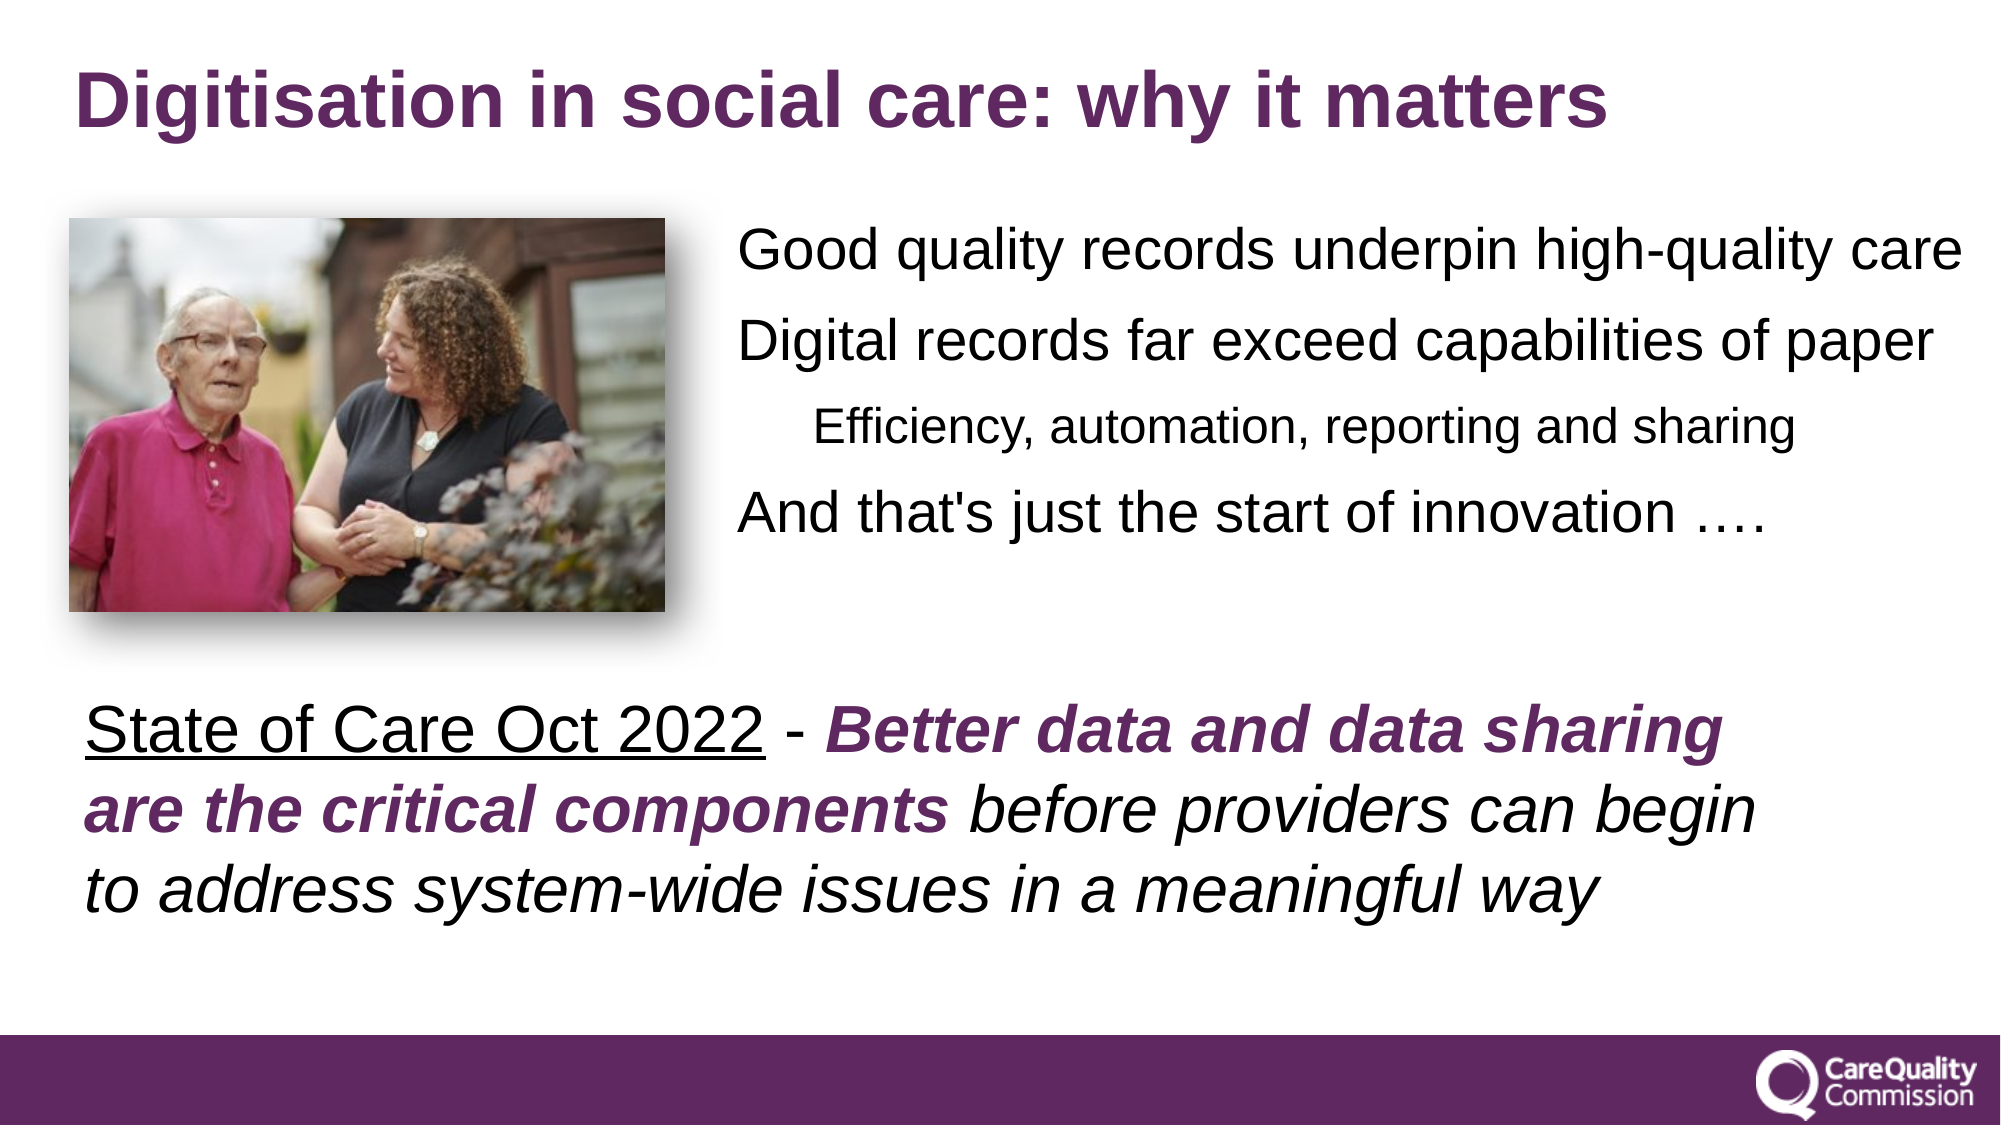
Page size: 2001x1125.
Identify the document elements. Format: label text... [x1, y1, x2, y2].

text_box State of Care Oct 2022 - Better data and data sharing are the critical components before providers can begin to address system-wide issues in a meaningful way [69, 678, 1796, 934]
picture [1756, 1050, 1977, 1121]
picture [69, 217, 665, 612]
text_box Good quality records underpin high-quality care Digital records far exceed capabilities of paper Efficiency, automation, reporting and sharing And that's just the start of innovation …. [722, 204, 2000, 622]
title Digitisation in social care: why it matters [59, 40, 1860, 179]
